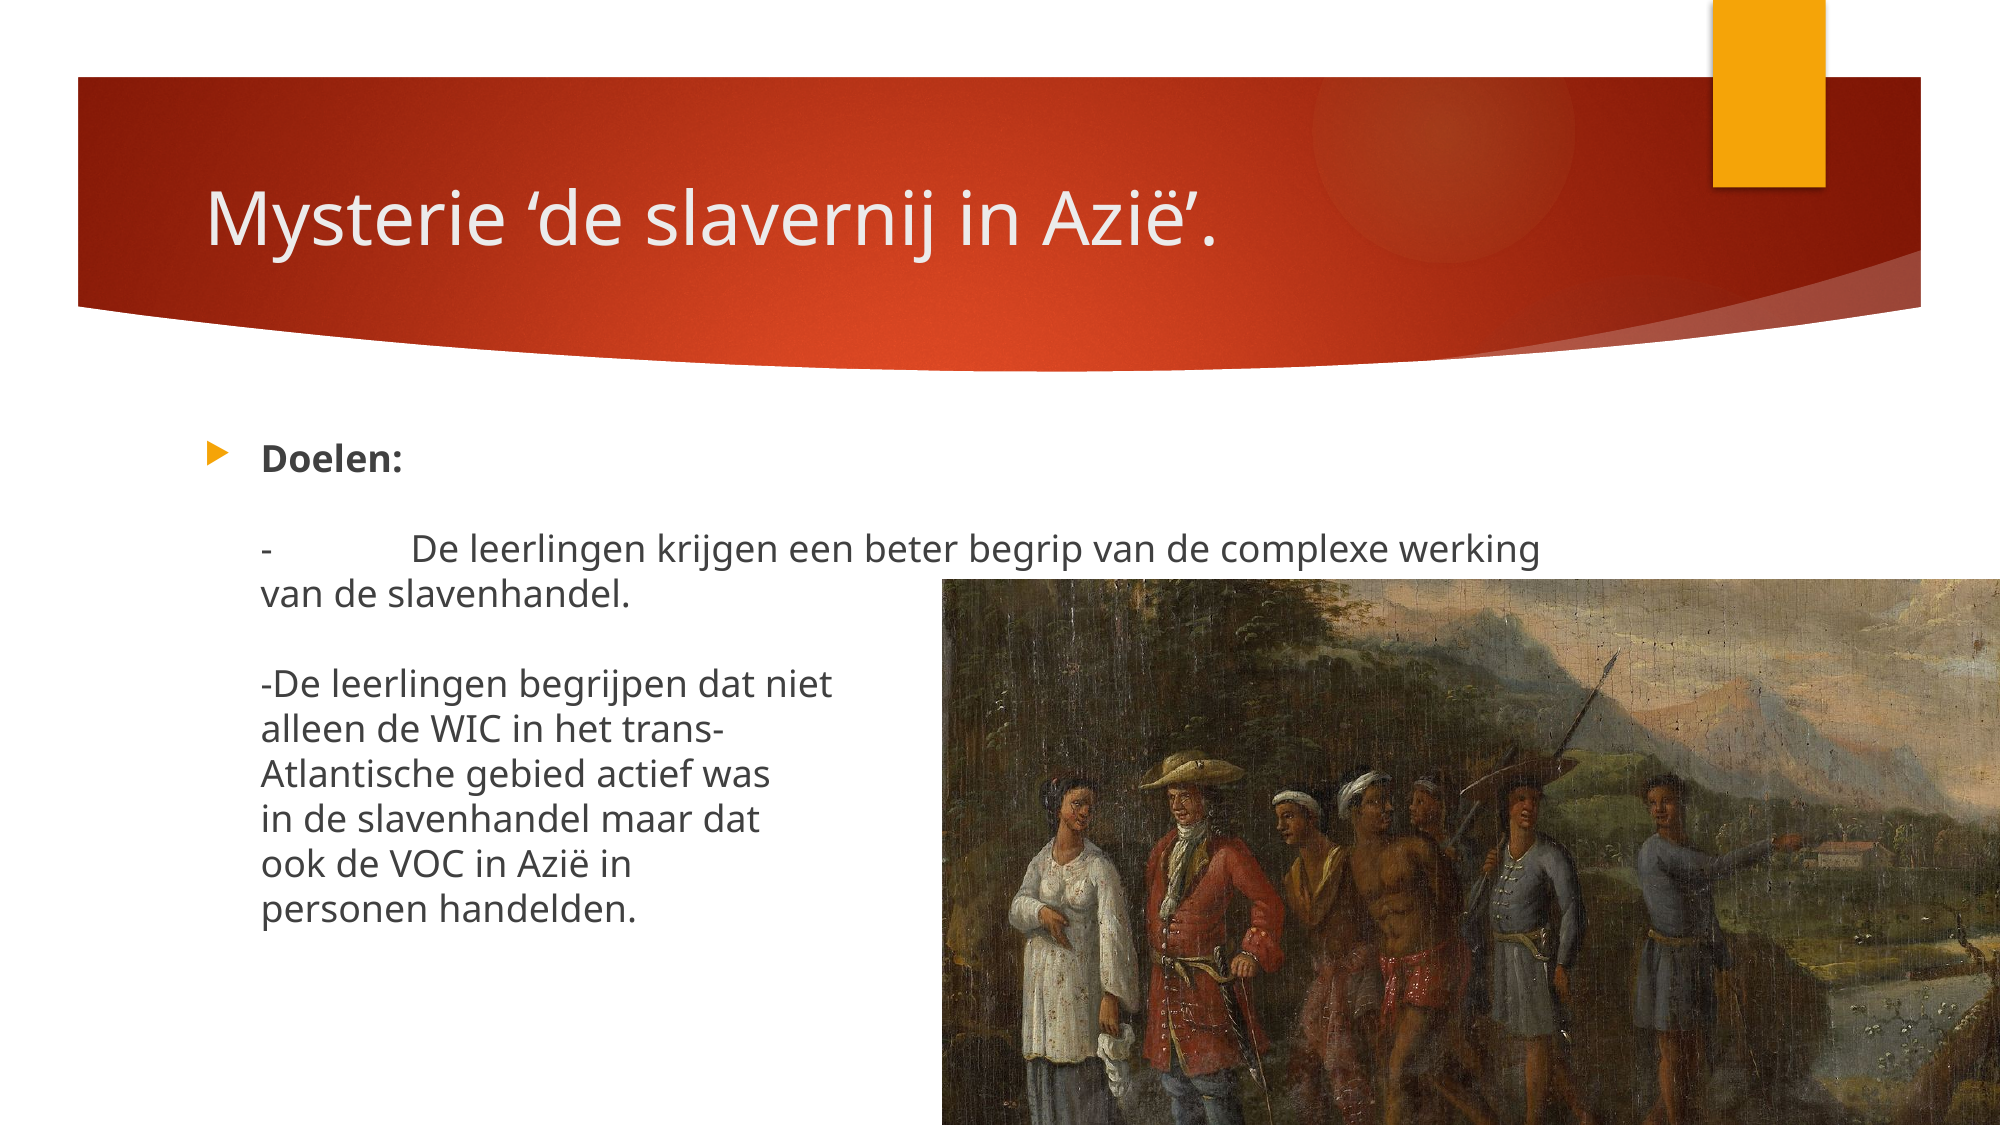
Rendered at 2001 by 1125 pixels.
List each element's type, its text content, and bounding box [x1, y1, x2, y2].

picture [941, 579, 2000, 1125]
list Doelen: - De leerlingen krijgen een beter begrip van de complexe werking van de slavenhandel. -De leerlingen begrijpen dat niet alleen de WIC in het trans- Atlantische gebied actief was in de slavenhandel maar dat ook de VOC in Azië in personen handelden. [189, 427, 1627, 988]
title Mysterie ‘de slavernij in Azië’. [189, 155, 1627, 275]
